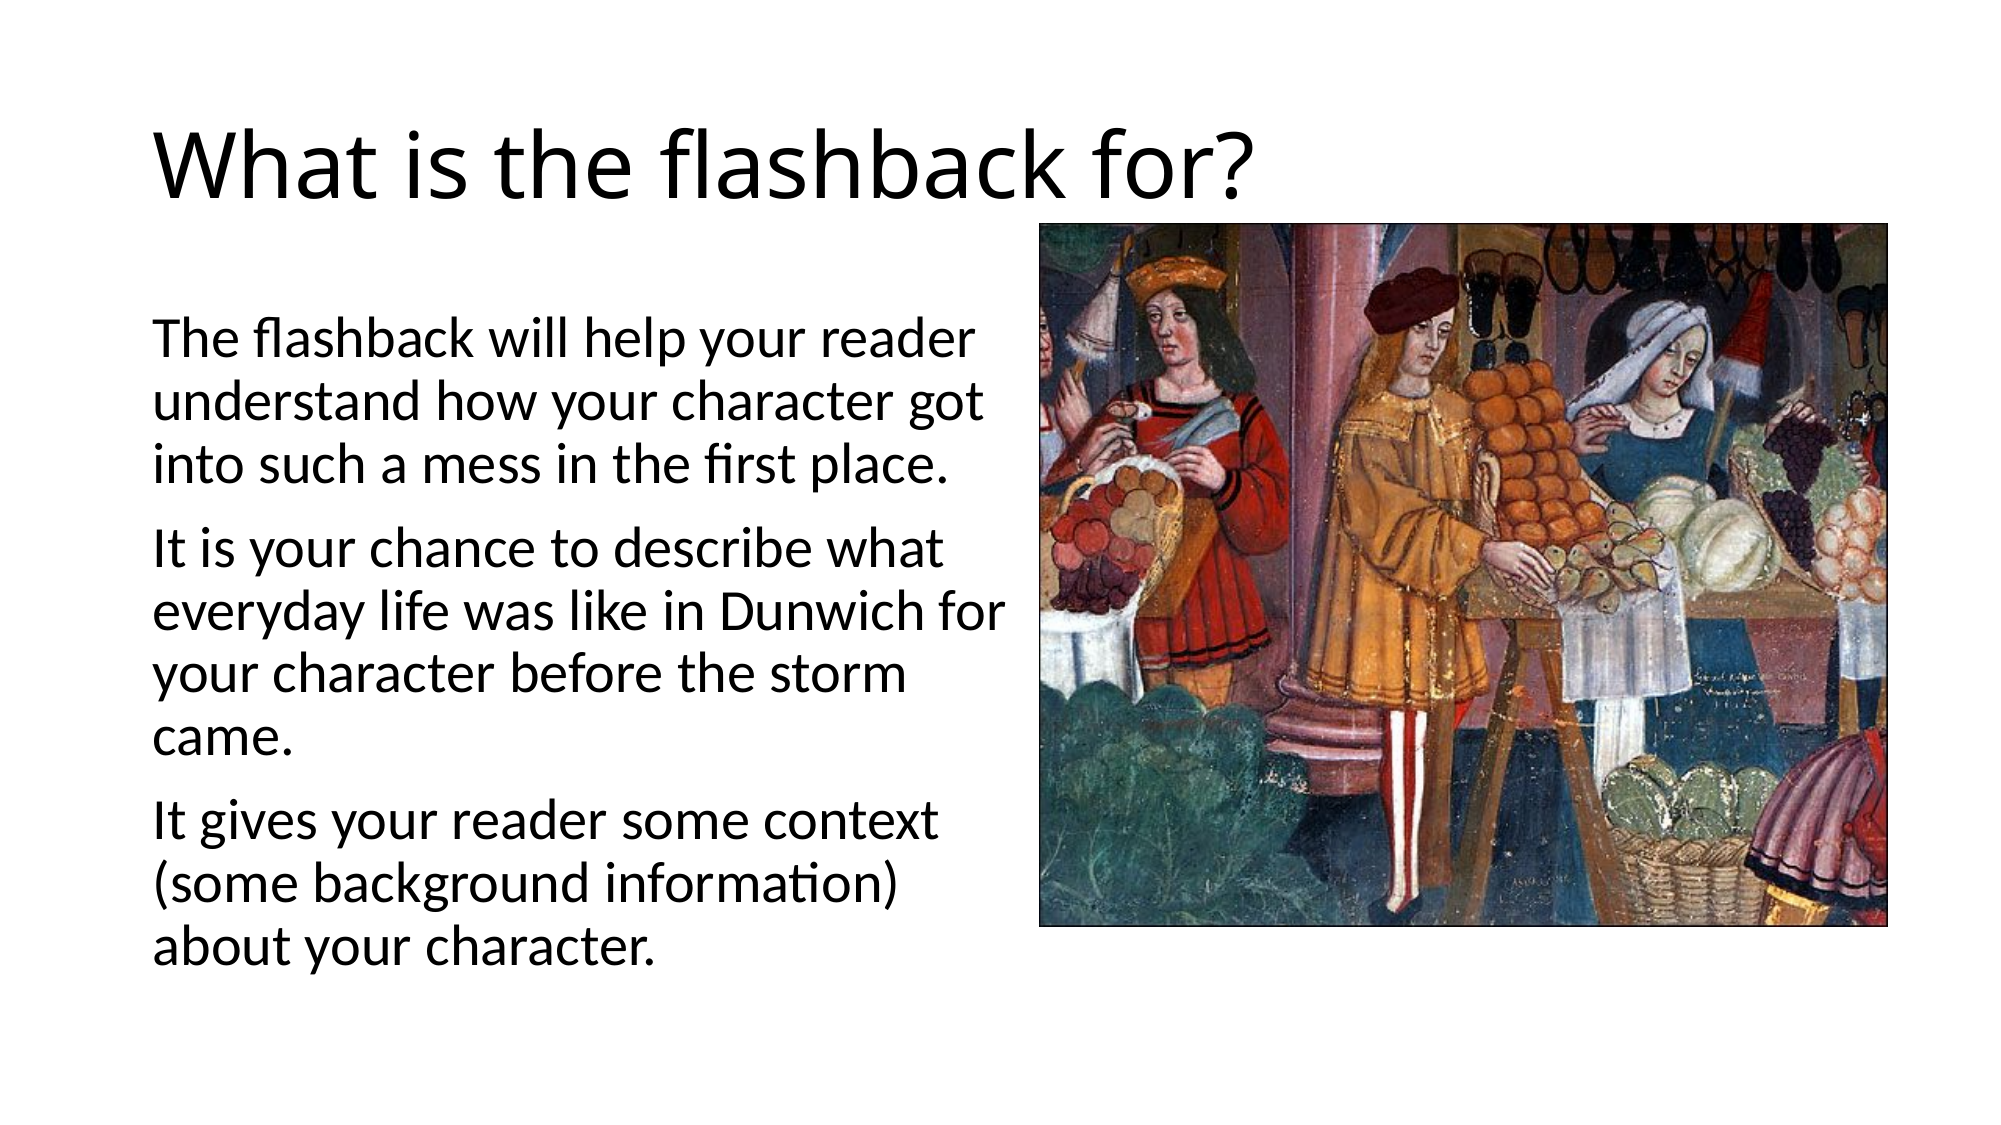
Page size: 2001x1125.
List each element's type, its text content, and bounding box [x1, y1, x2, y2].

picture [1039, 223, 1888, 927]
list The flashback will help your reader understand how your character got into such a mess in the first place. It is your chance to describe what everyday life was like in Dunwich for your character before the storm came. It gives your reader some context (some background information) about your character. [137, 299, 1040, 1014]
title What is the flashback for? [137, 59, 1863, 278]
